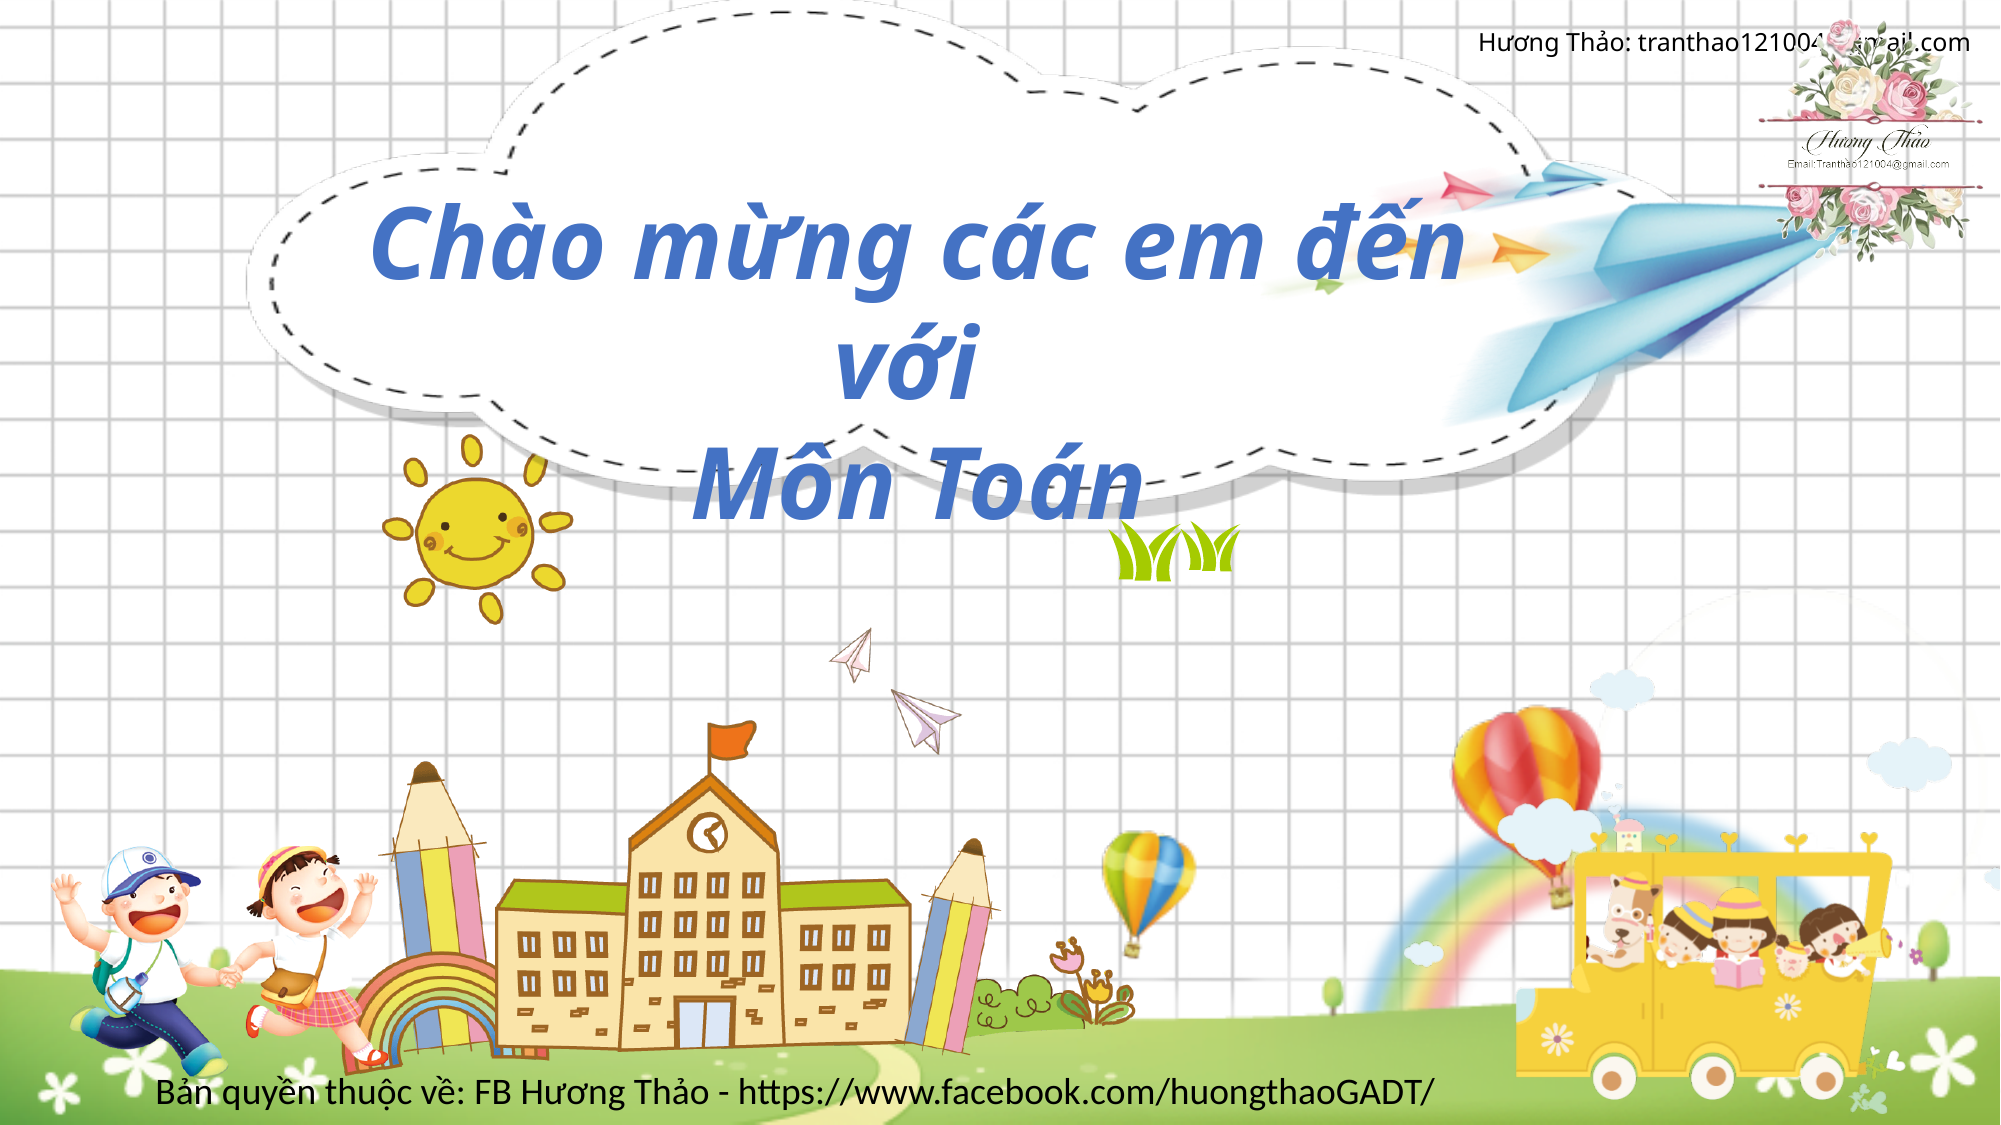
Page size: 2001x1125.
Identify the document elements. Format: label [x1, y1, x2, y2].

text_box [1108, 519, 1241, 582]
picture [0, 0, 2001, 1125]
